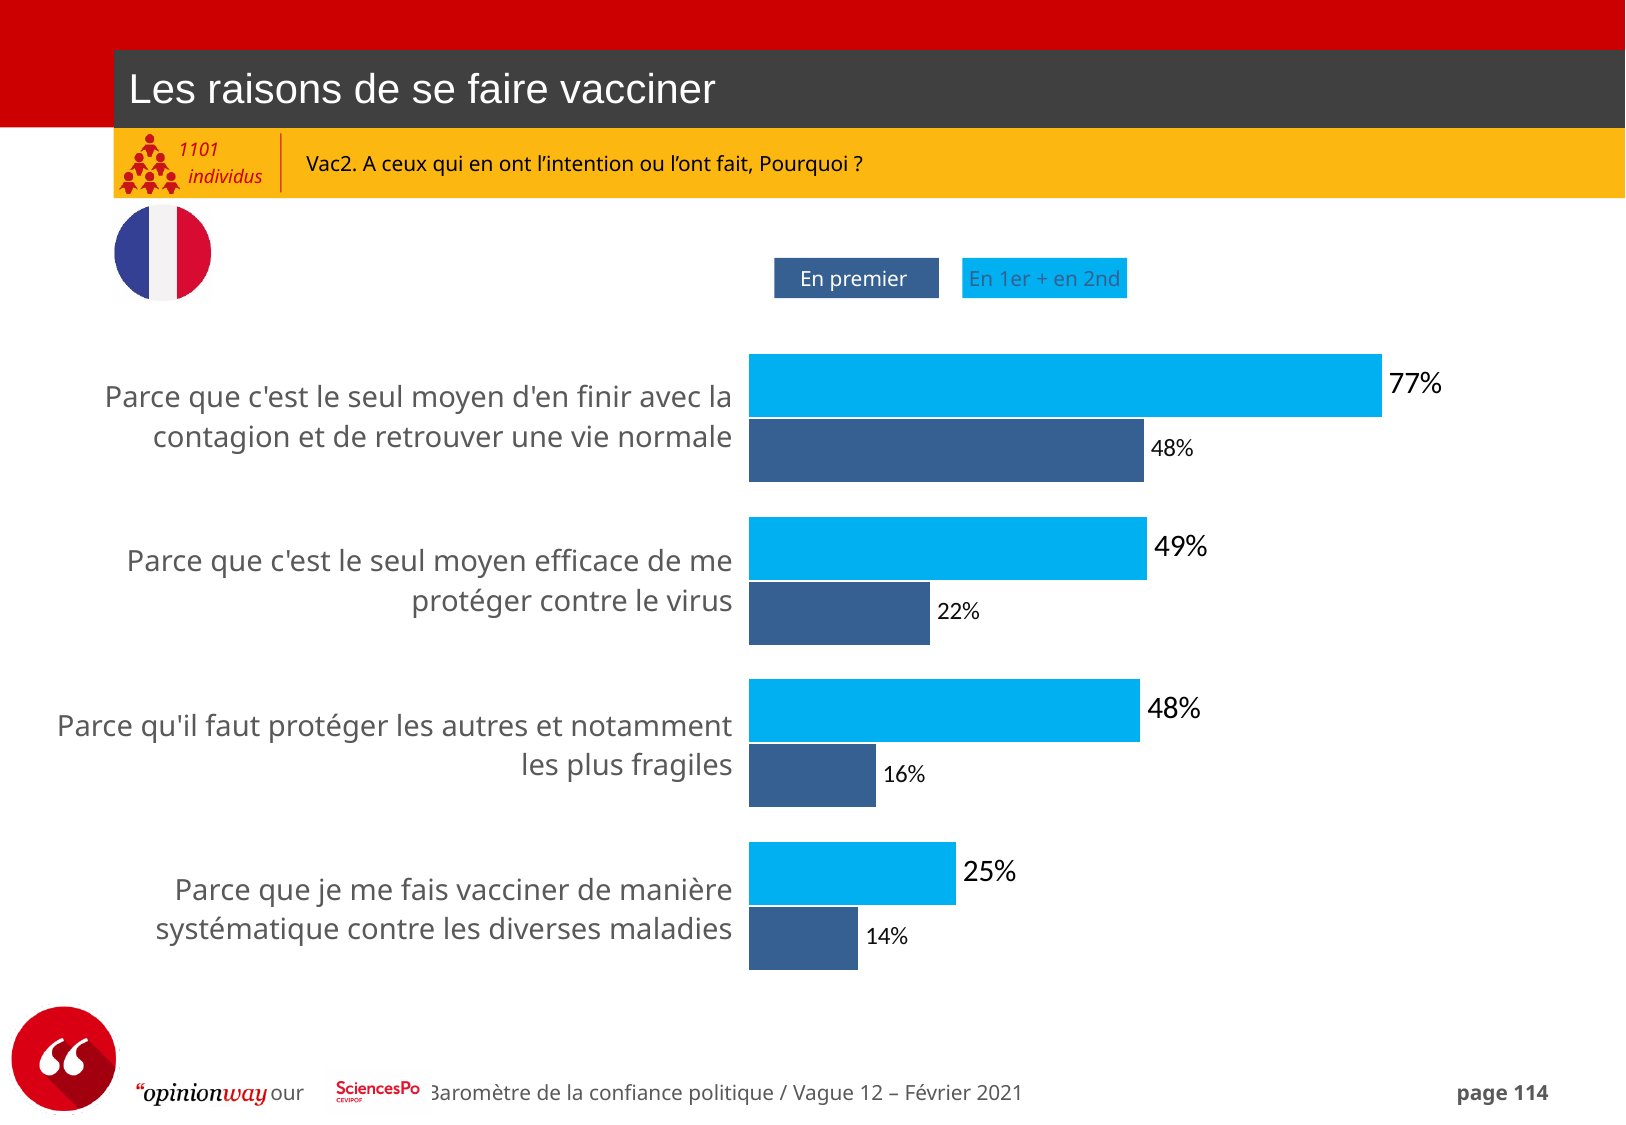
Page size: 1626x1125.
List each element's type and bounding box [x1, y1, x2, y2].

text_box [181, 138, 280, 187]
chart [688, 252, 1494, 1006]
table_cell [26, 498, 688, 990]
text_box [291, 128, 1602, 197]
picture [324, 1068, 432, 1115]
picture [119, 134, 181, 194]
table_header [26, 333, 688, 498]
picture [7, 1002, 271, 1115]
picture [111, 202, 213, 303]
table_header [114, 50, 1625, 128]
